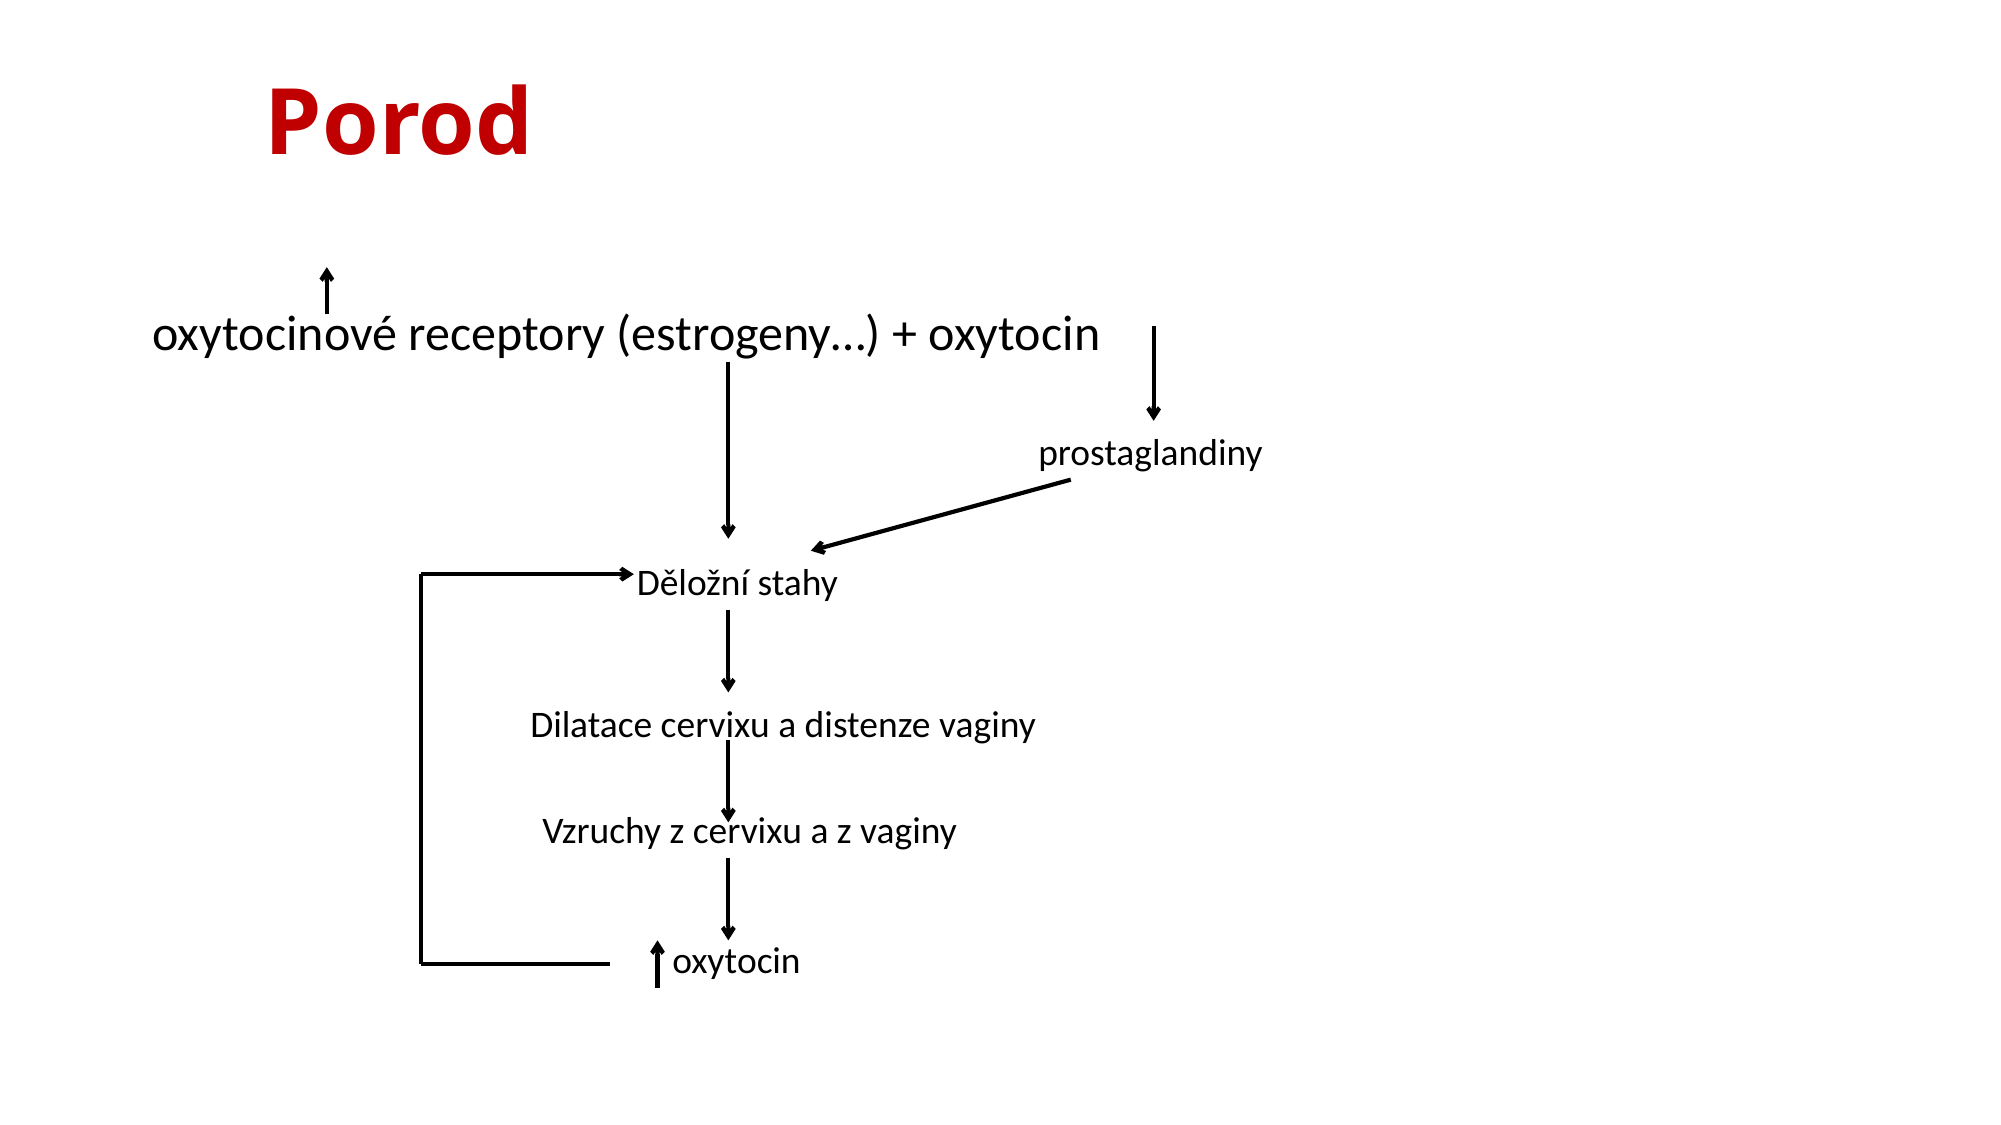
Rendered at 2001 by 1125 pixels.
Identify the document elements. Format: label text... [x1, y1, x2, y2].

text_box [810, 479, 1071, 551]
text_box prostaglandiny [1023, 420, 1343, 481]
title Porod [249, 31, 1600, 219]
text_box Dilatace cervixu a distenze vaginy [515, 692, 1060, 753]
list oxytocinové receptory (estrogeny…) + oxytocin [137, 299, 1863, 1014]
text_box oxytocin [657, 928, 1201, 989]
text_box Vzruchy z cervixu a z vaginy [527, 798, 1071, 859]
text_box Děložní stahy [622, 550, 941, 611]
